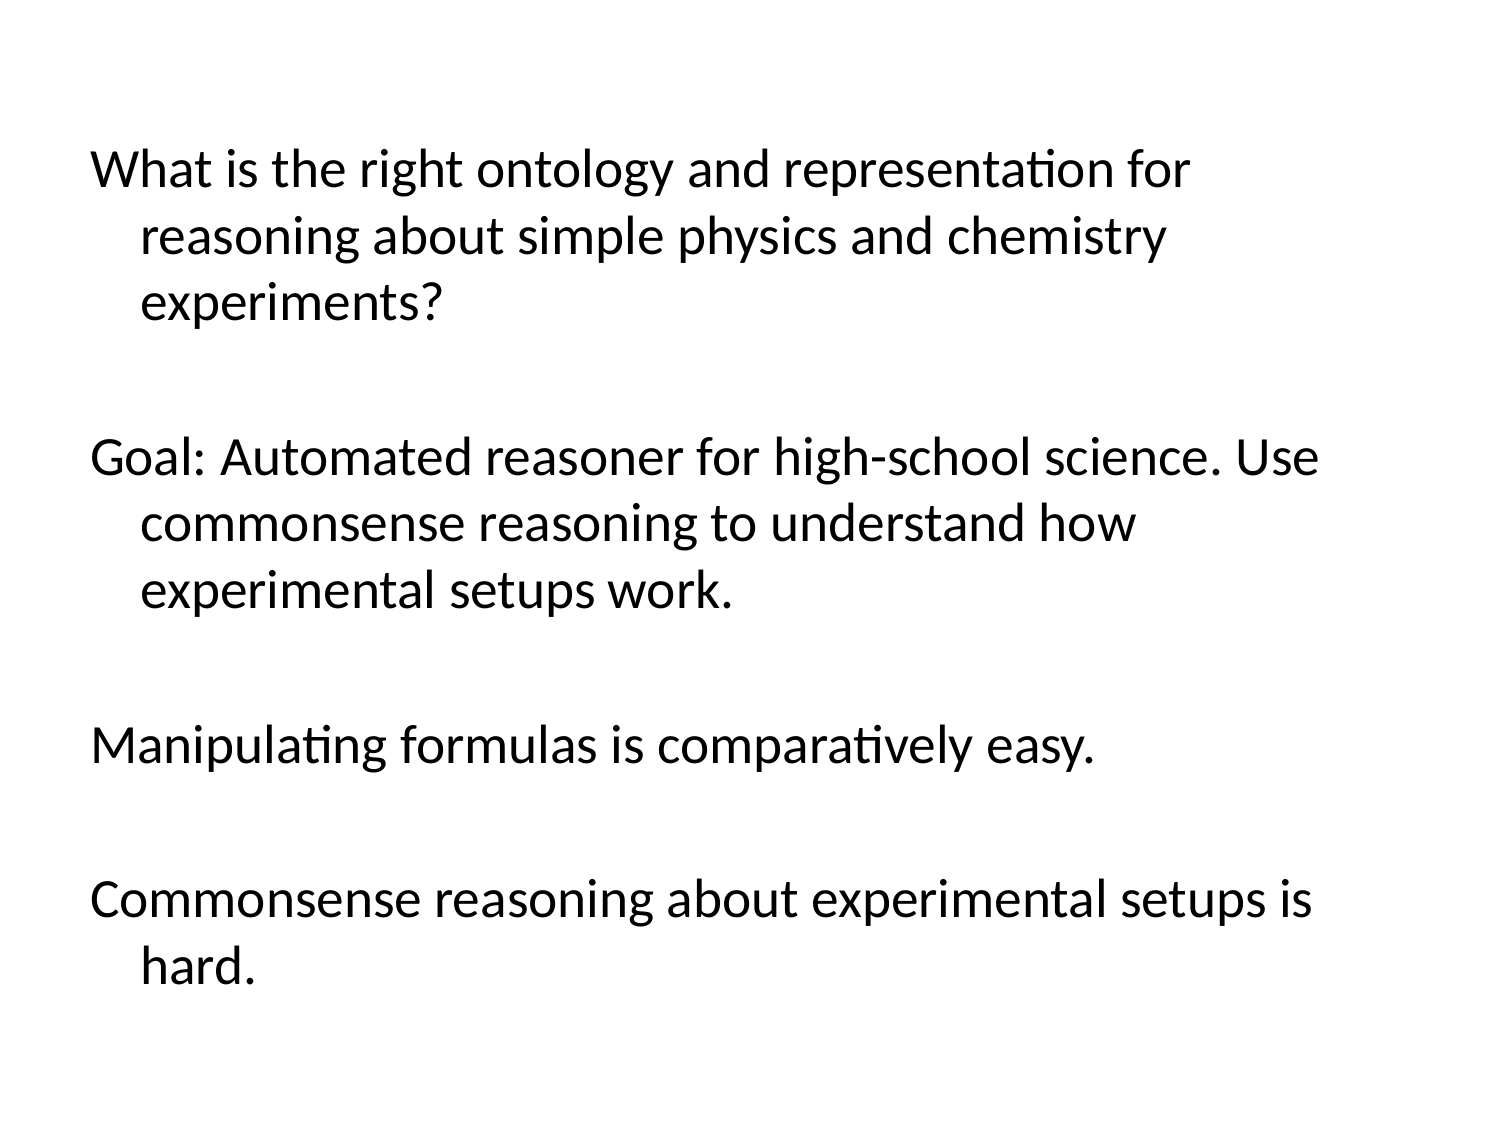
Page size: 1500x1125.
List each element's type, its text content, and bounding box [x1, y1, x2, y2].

list What is the right ontology and representation for reasoning about simple physics and chemistry experiments? Goal: Automated reasoner for high-school science. Use commonsense reasoning to understand how experimental setups work. Manipulating formulas is comparatively easy. Commonsense reasoning about experimental setups is hard. [74, 124, 1426, 1006]
